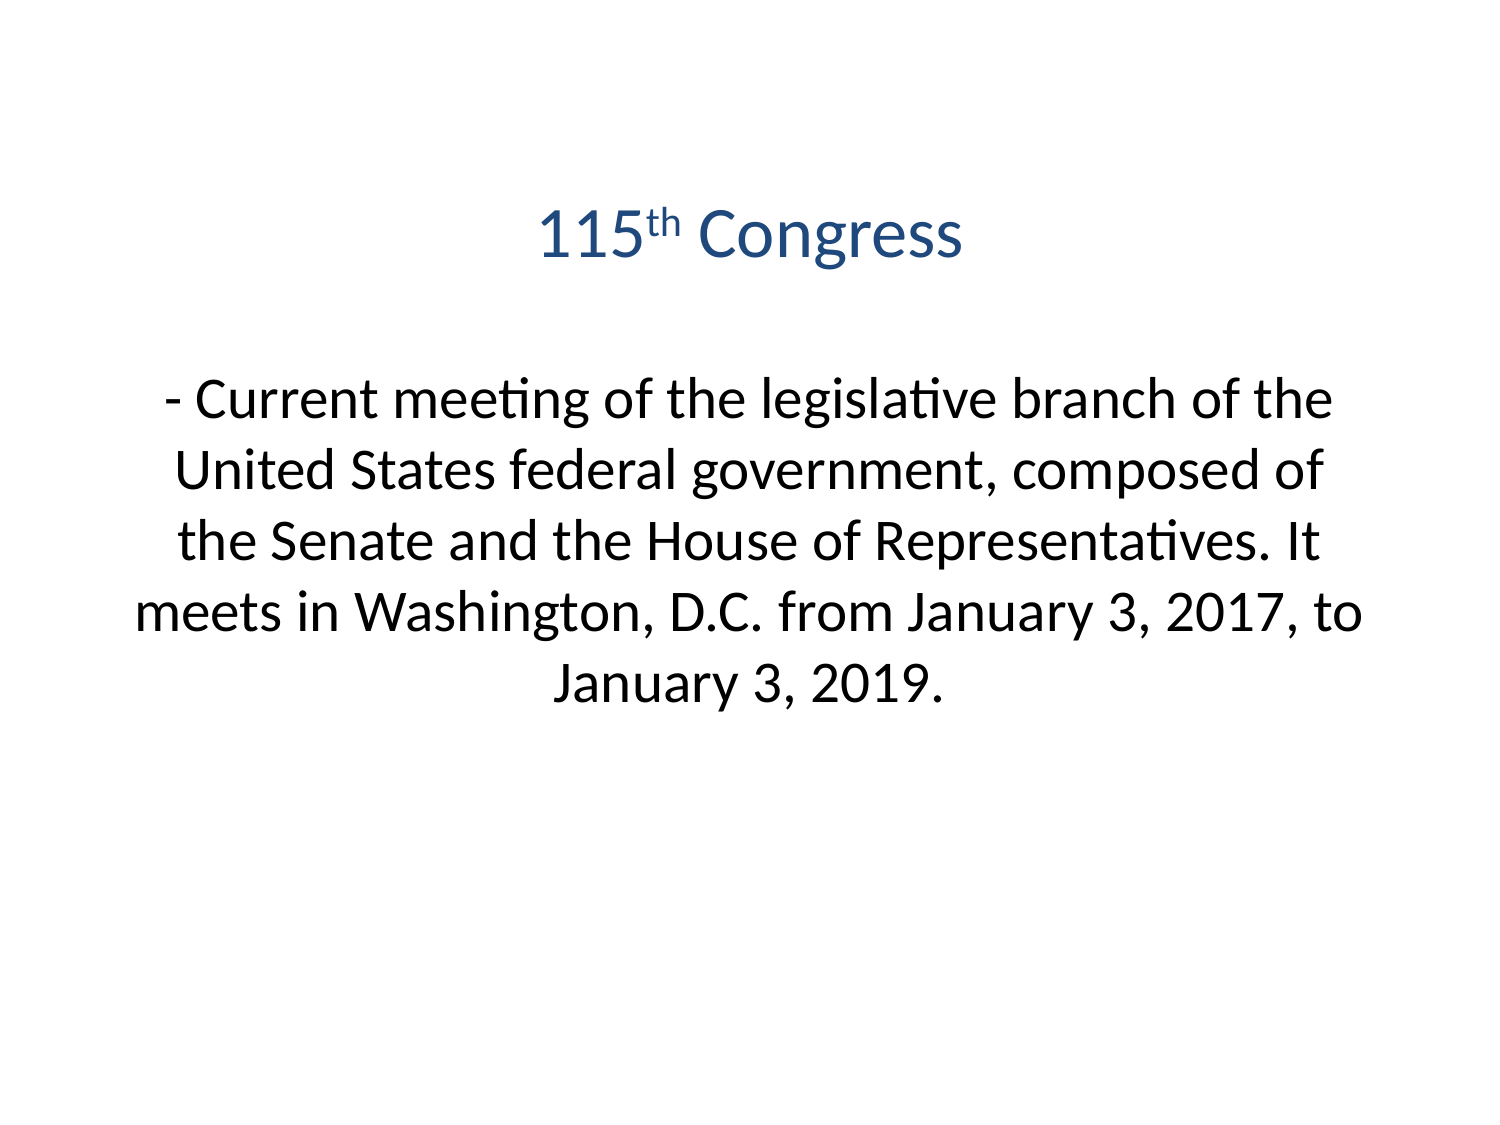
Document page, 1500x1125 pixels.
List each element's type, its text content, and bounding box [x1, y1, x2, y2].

title 115th Congress - Current meeting of the legislative branch of the United States federal government, composed of the Senate and the House of Representatives. It meets in Washington, D.C. from January 3, 2017, to January 3, 2019. [112, 174, 1388, 725]
